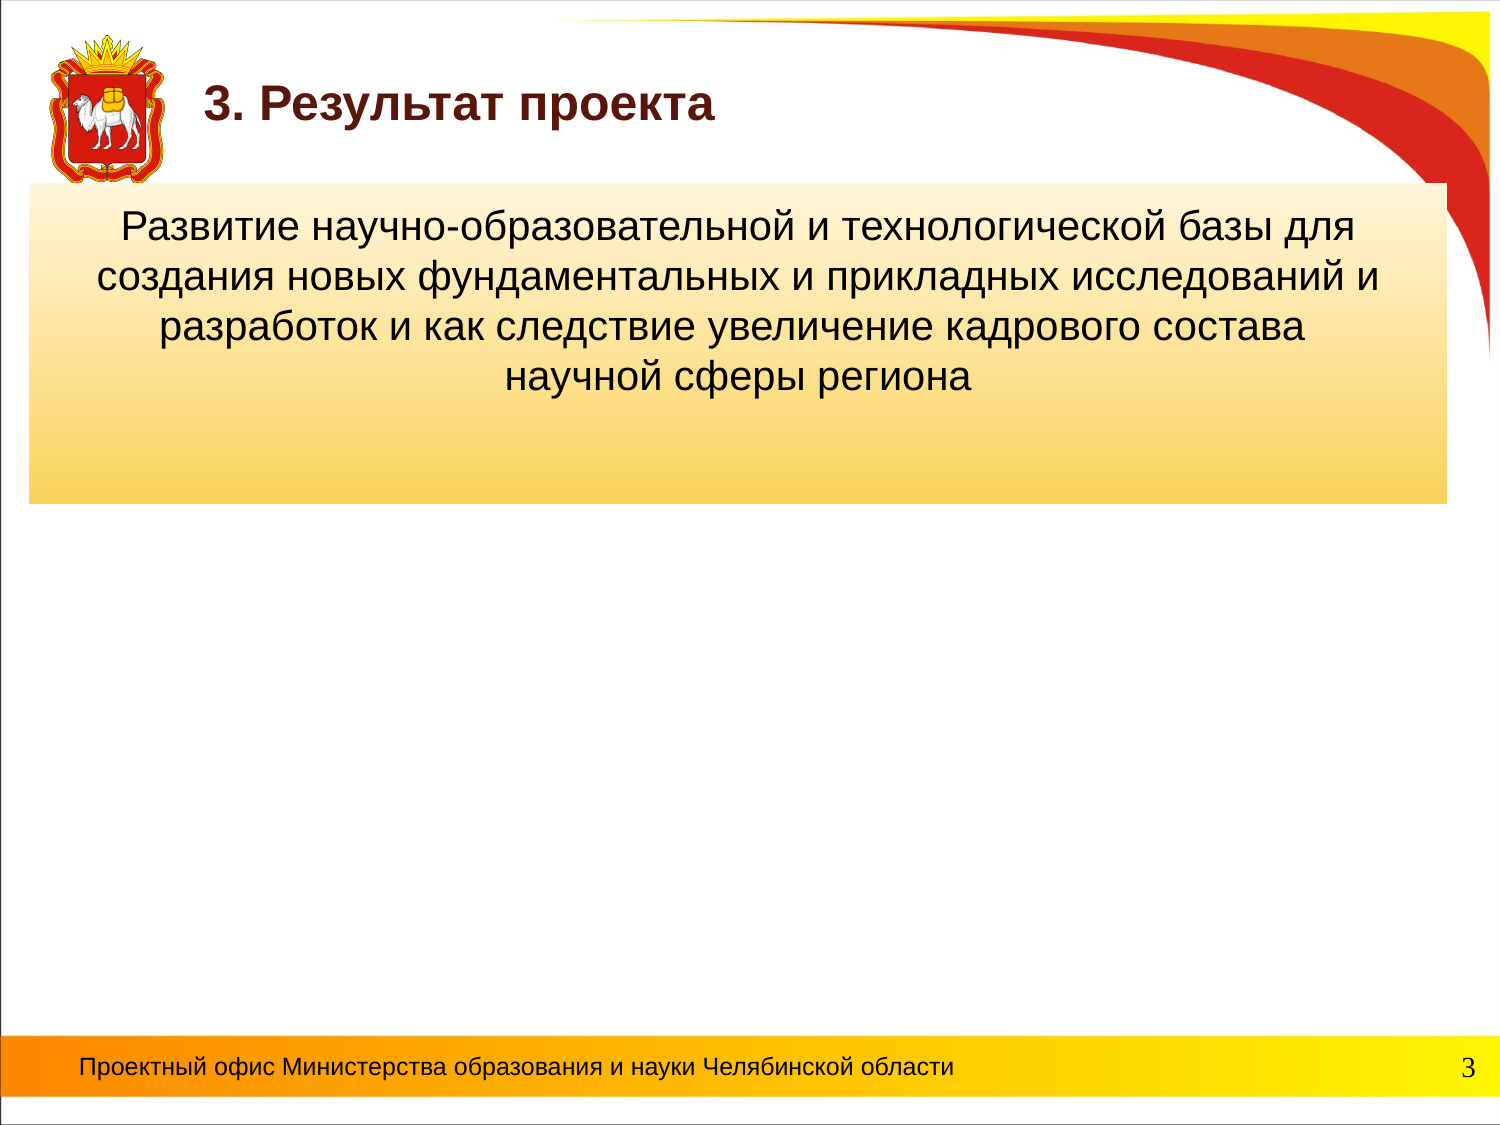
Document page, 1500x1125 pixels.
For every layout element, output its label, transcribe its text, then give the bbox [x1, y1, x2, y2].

text_box 3. Результат проекта [190, 56, 1345, 173]
text_box Проектный офис Министерства образования и науки Челябинской области [65, 1035, 1147, 1096]
picture [0, 0, 1500, 1125]
text_box Развитие научно-образовательной и технологической базы для создания новых фундаментальных и прикладных исследований и разработок и как следствие увеличение кадрового состава научной сферы региона [29, 183, 1447, 504]
text_box 3 [1314, 1035, 1490, 1096]
